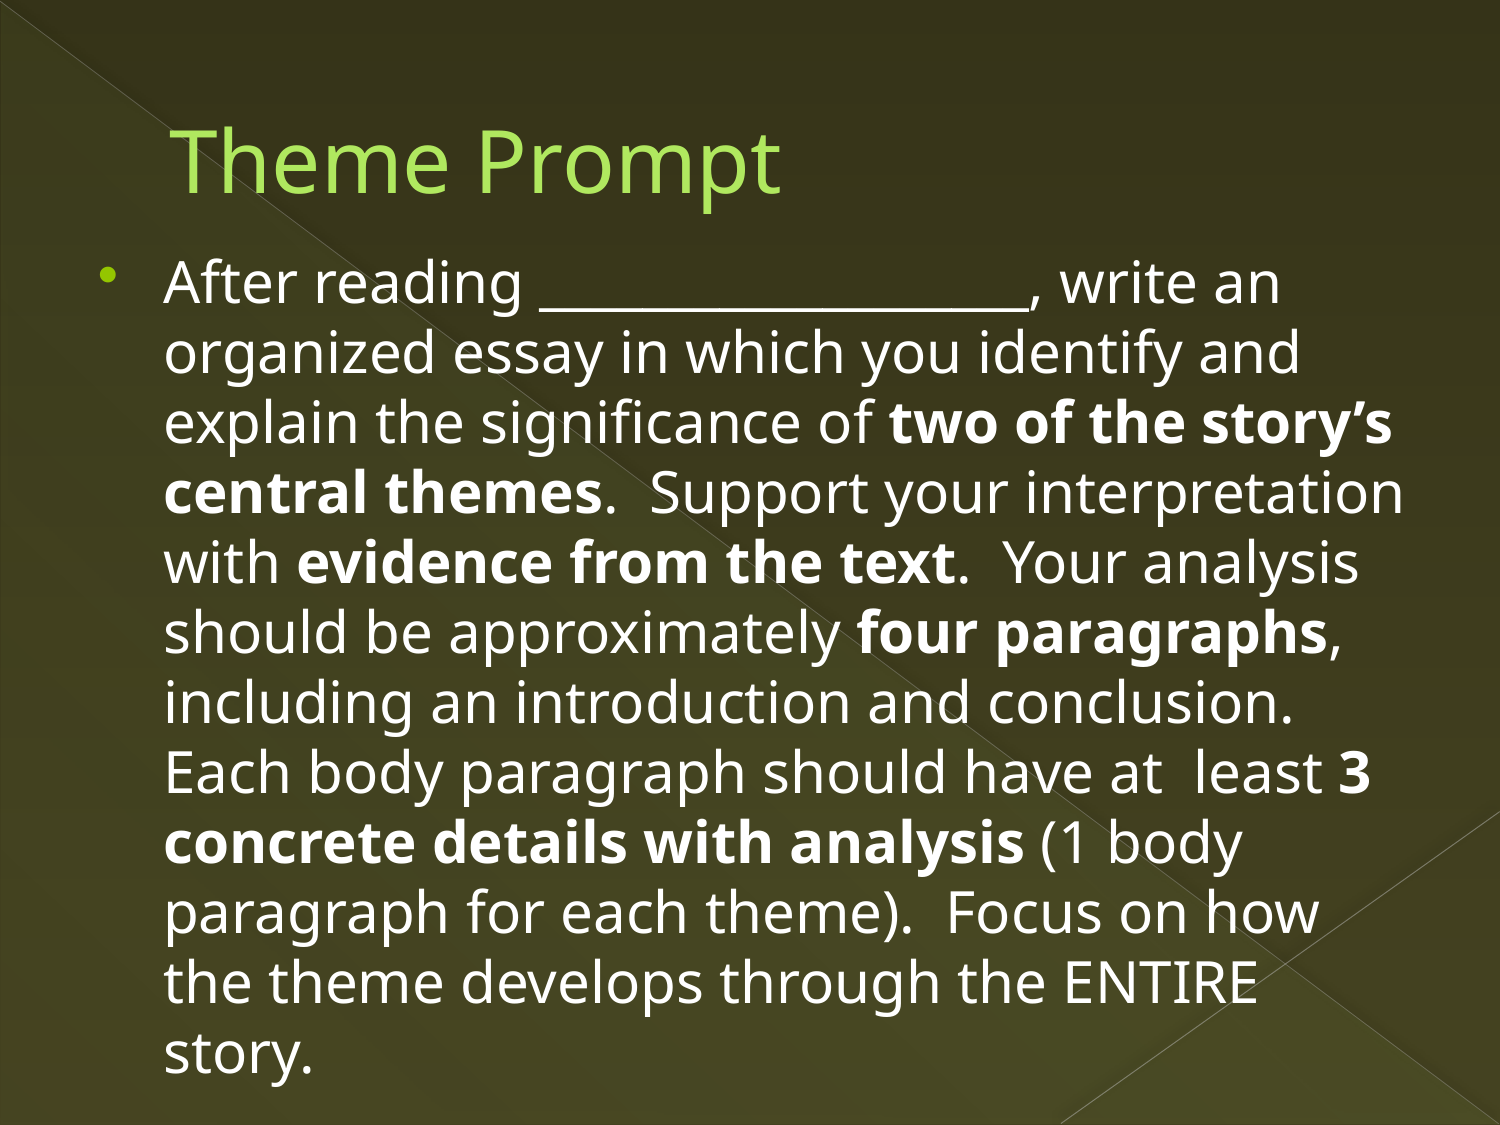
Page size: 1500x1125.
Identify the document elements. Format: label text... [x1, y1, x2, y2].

list After reading ___________________, write an organized essay in which you identify and explain the significance of two of the story’s central themes. Support your interpretation with evidence from the text. Your analysis should be approximately four paragraphs, including an introduction and conclusion. Each body paragraph should have at least 3 concrete details with analysis (1 body paragraph for each theme). Focus on how the theme develops through the ENTIRE story. [75, 237, 1438, 1113]
title Theme Prompt [75, 43, 1425, 237]
